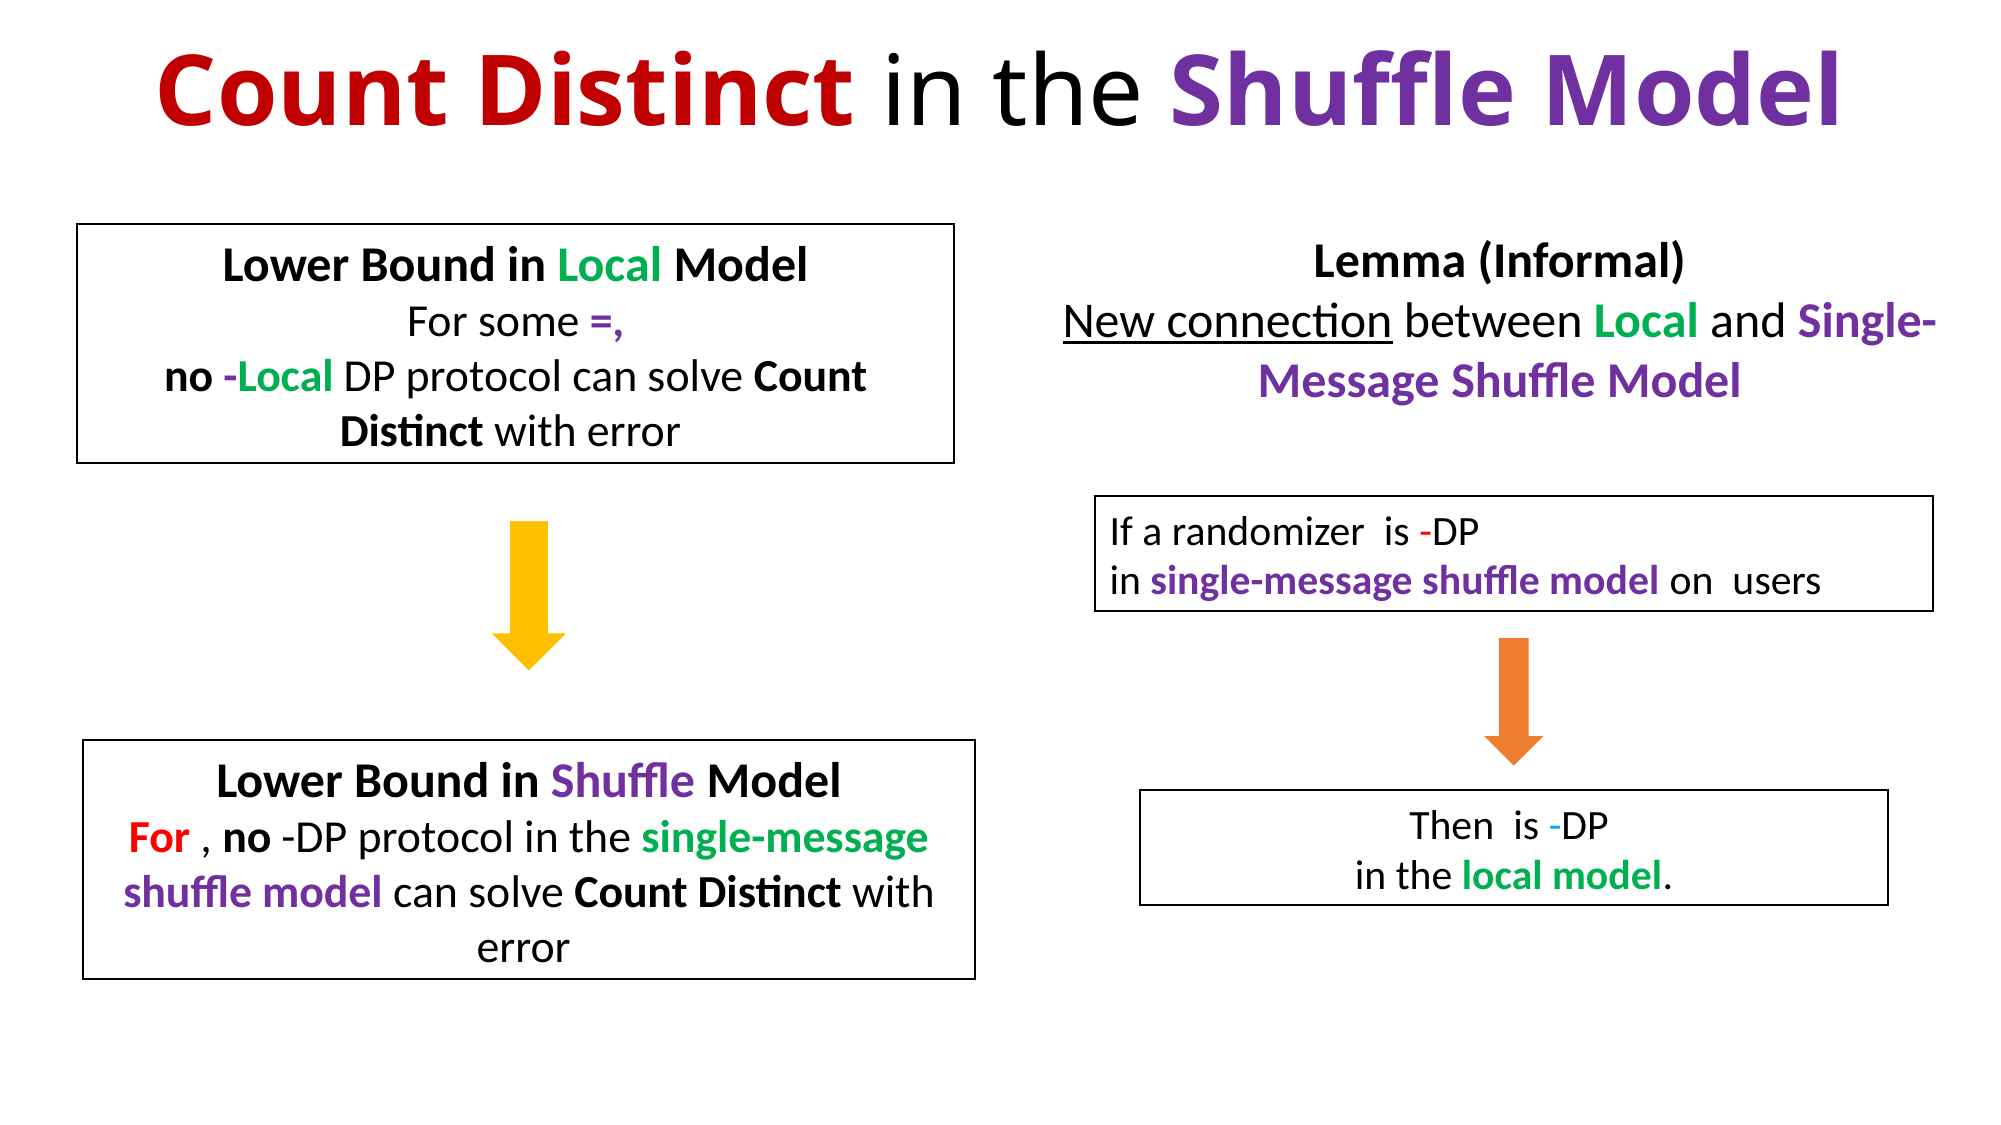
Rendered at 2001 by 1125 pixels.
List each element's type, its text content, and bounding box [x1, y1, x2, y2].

text_box Lemma (Informal) New connection between Local and Single-Message Shuffle Model [1034, 219, 1966, 415]
title Count Distinct in the Shuffle Model [137, 19, 1863, 168]
text_box [1484, 638, 1544, 766]
text_box [483, 517, 575, 676]
